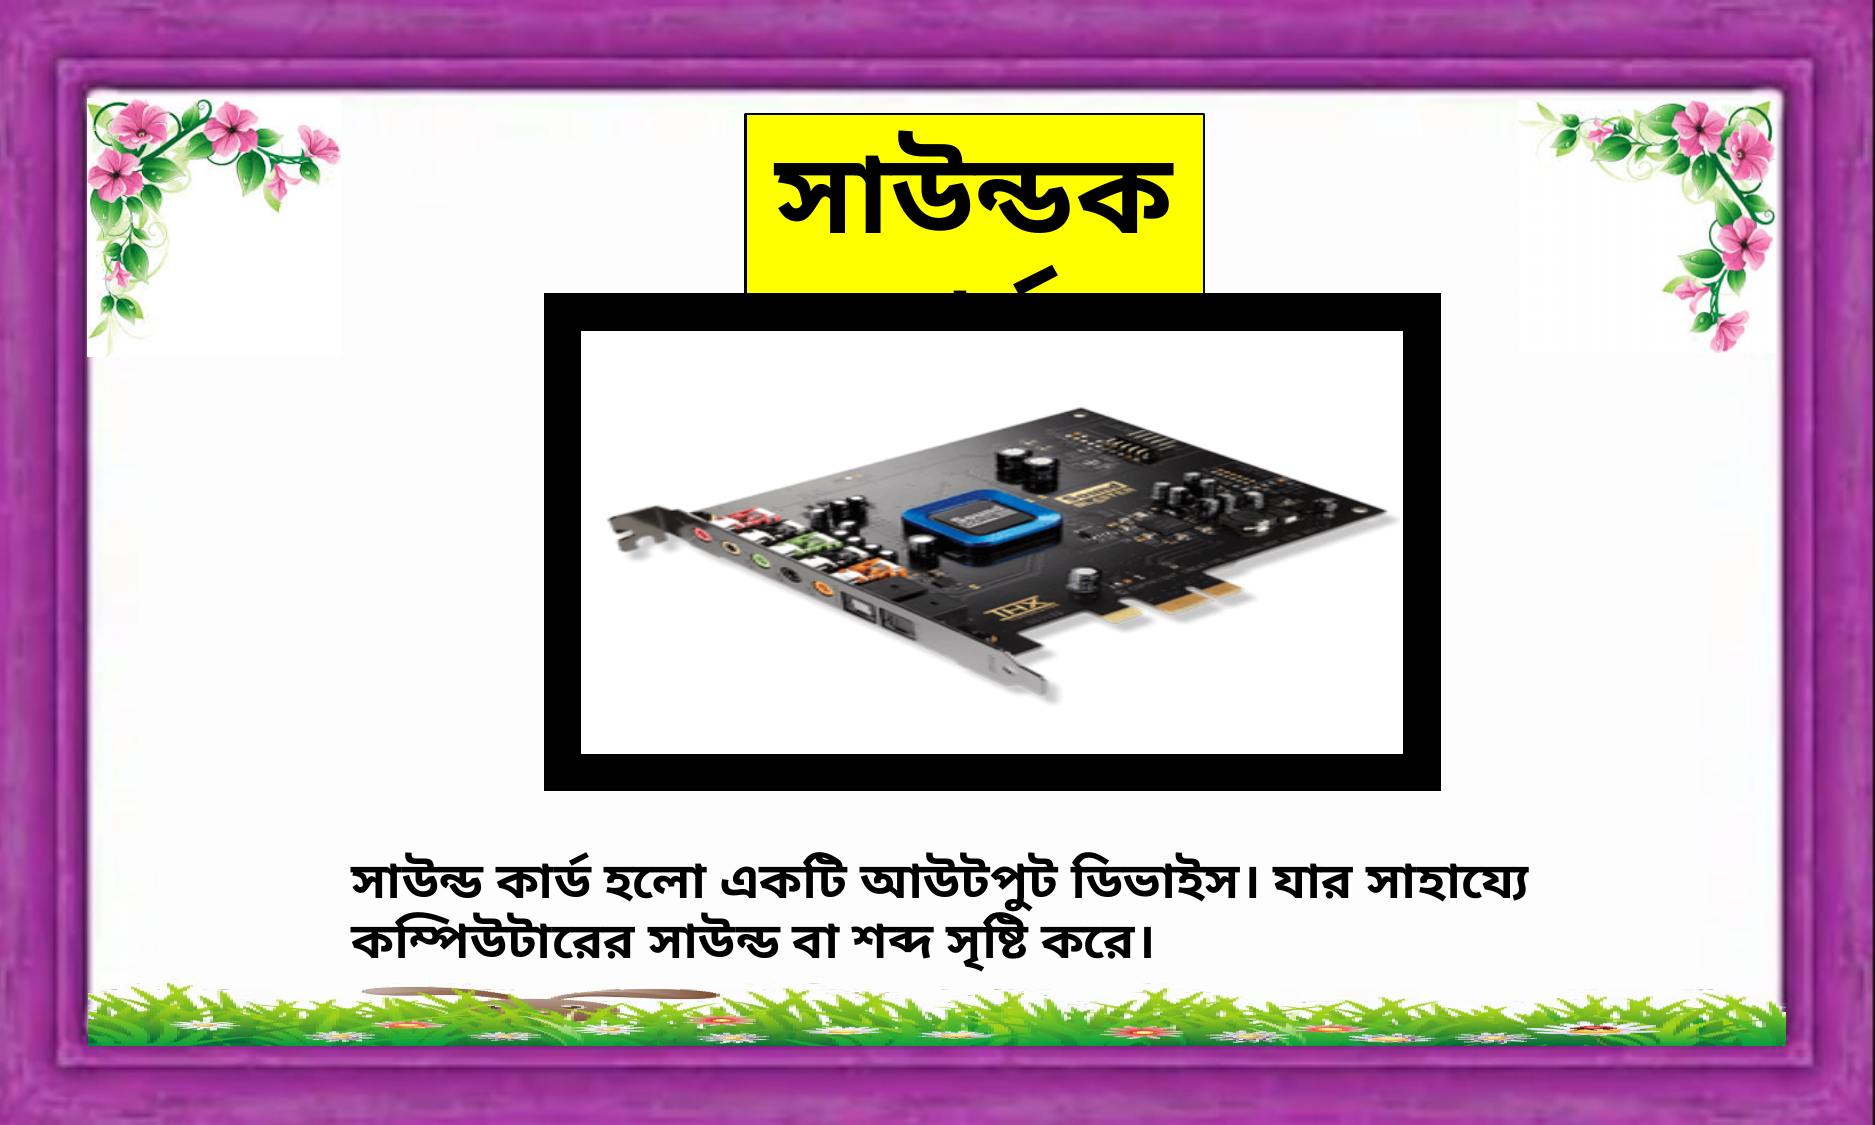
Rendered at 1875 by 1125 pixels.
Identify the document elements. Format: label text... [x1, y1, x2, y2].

text_box সাউন্ডকার্ড [745, 113, 1205, 293]
picture [0, 0, 1875, 1125]
text_box সাউন্ড কার্ড হলো একটি আউটপুট ডিভাইস। যার সাহায্যে কম্পিউটারের সাউন্ড বা শব্দ সৃষ্টি করে। [336, 841, 1682, 947]
